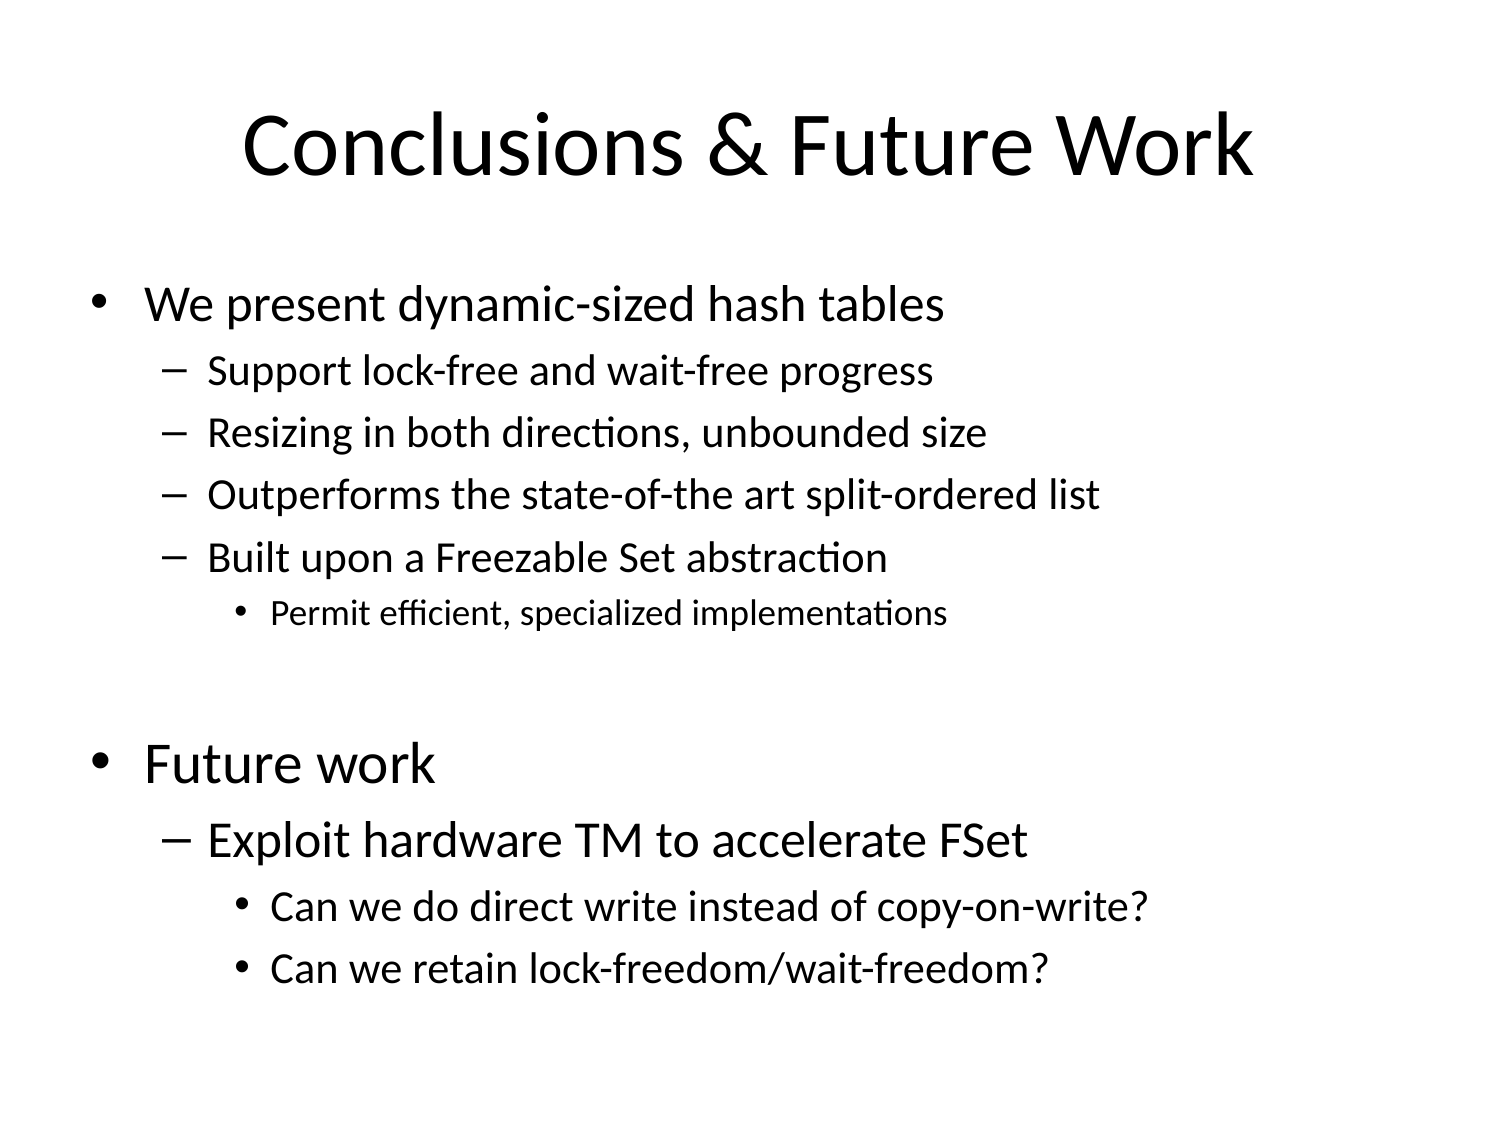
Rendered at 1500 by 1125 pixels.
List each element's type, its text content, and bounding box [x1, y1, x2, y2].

list We present dynamic-sized hash tables Support lock-free and wait-free progress Resizing in both directions, unbounded size Outperforms the state-of-the art split-ordered list Built upon a Freezable Set abstraction Permit efficient, specialized implementations Future work Exploit hardware TM to accelerate FSet Can we do direct write instead of copy-on-write? Can we retain lock-freedom/wait-freedom? [75, 262, 1425, 1005]
title Conclusions & Future Work [75, 45, 1425, 233]
